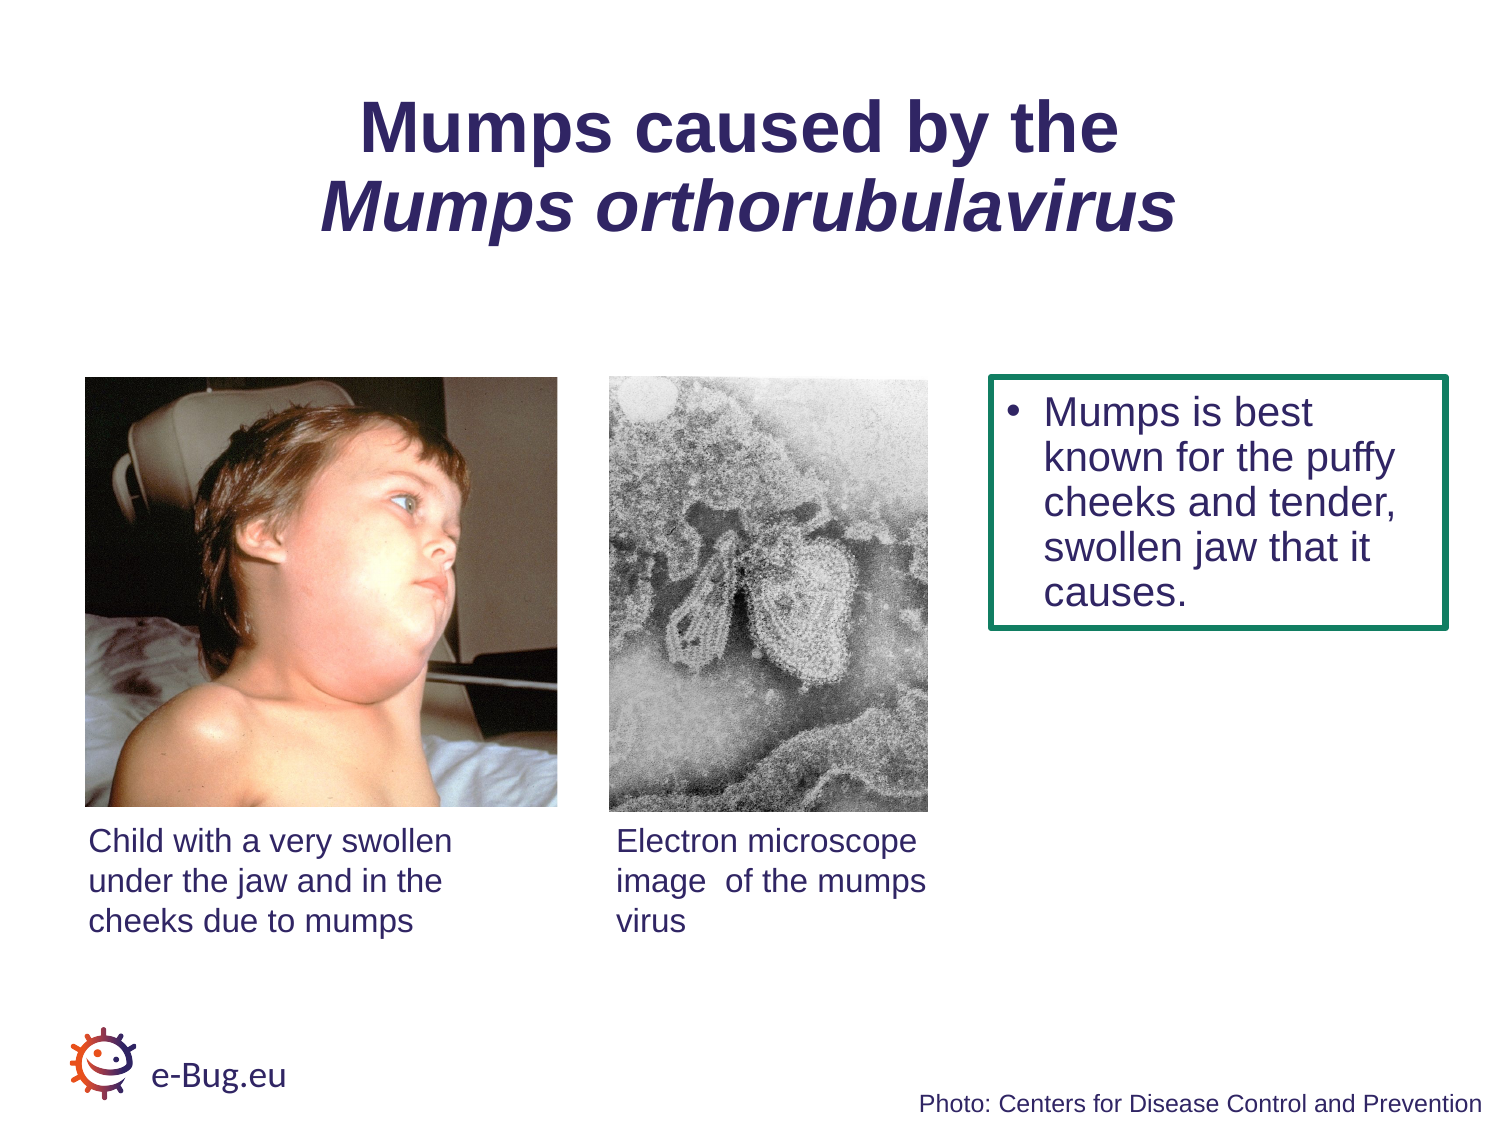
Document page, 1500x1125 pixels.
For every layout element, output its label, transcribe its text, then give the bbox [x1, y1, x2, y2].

text_box Child with a very swollen under the jaw and in the cheeks due to mumps [73, 812, 558, 947]
title Mumps caused by the Mumps orthorubulavirus [103, 59, 1397, 278]
text_box Electron microscope image of the mumps virus [601, 812, 943, 947]
picture [69, 1027, 137, 1103]
picture [85, 376, 558, 807]
footer e-Bug.eu [136, 1042, 643, 1103]
list Mumps is best known for the puffy cheeks and tender, swollen jaw that it causes. [991, 377, 1446, 629]
picture [609, 376, 928, 813]
text_box Photo: Centers for Disease Control and Prevention [904, 1079, 1499, 1125]
